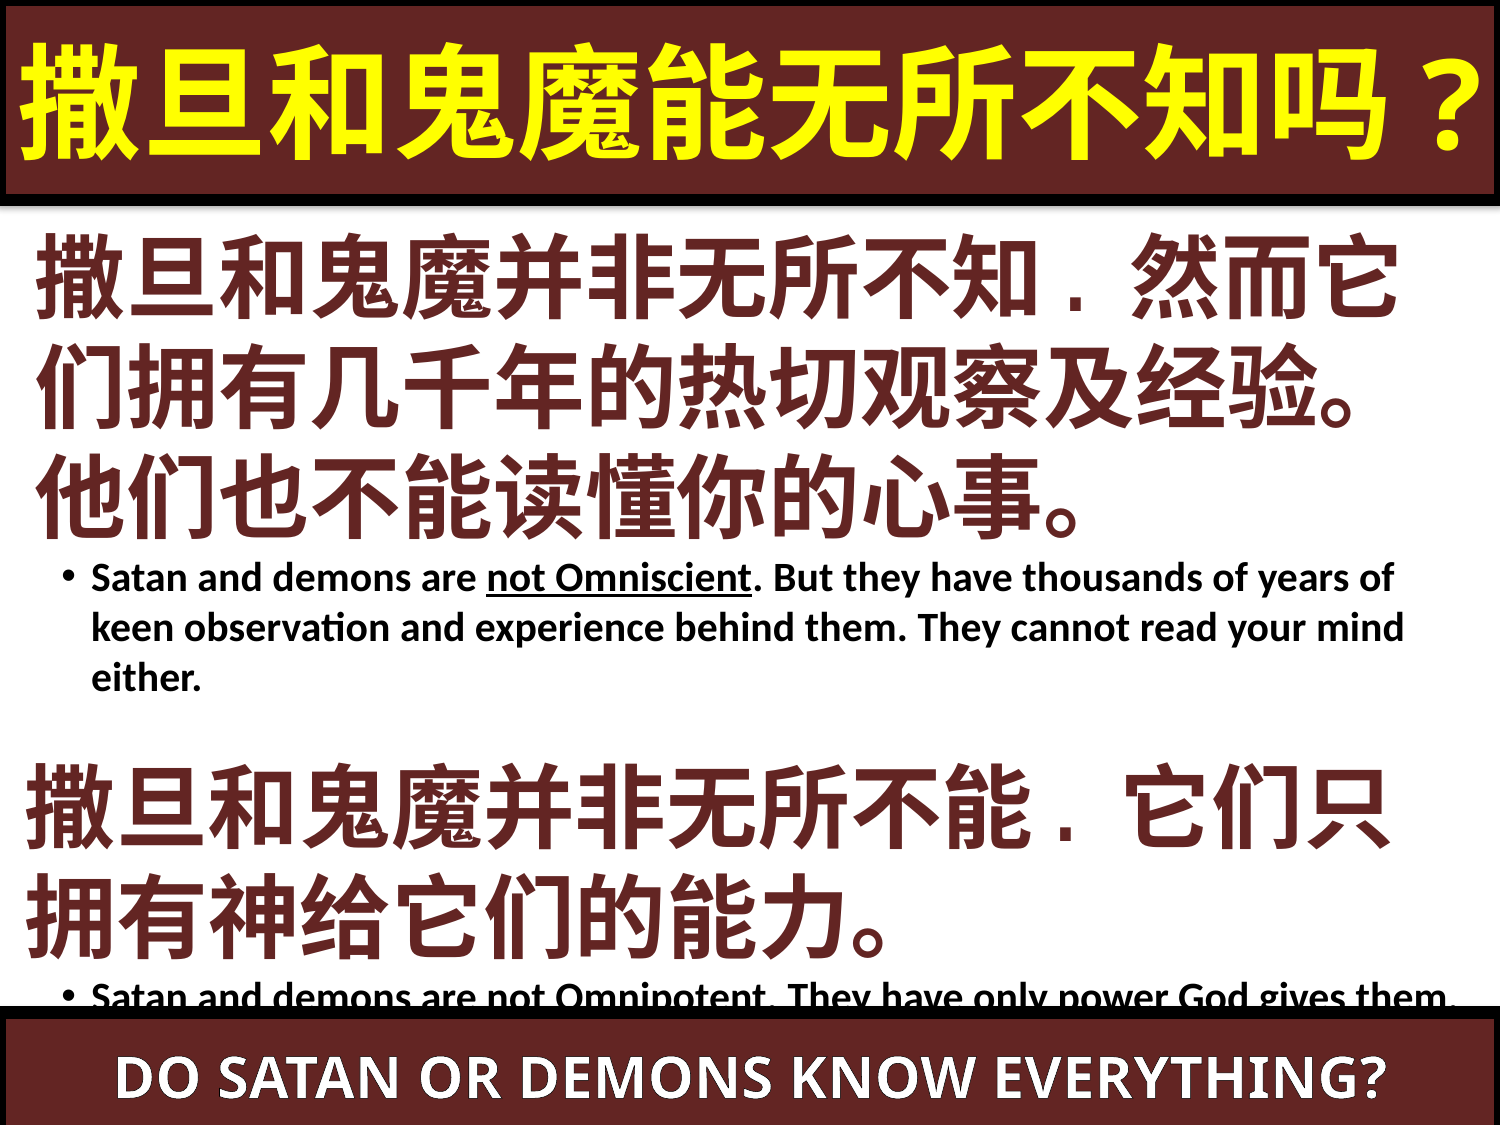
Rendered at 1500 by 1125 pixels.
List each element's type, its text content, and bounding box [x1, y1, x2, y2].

text_box 撒旦和鬼魔并非无所不知. 然而它们拥有几千年的热切观察及经验。 他们也不能读懂你的心事。 Satan and demons are not Omniscient. But they have thousands of years of keen observation and experience behind them. They cannot read your mind either. 撒旦和鬼魔并非无所不能. 它们只拥有神给它们的能力。 Satan and demons are not Omnipotent. They have only power God gives them. [0, 212, 1500, 1028]
text_box 撒旦和鬼魔能无所不知吗? [0, 0, 1500, 200]
text_box DO SATAN OR DEMONS KNOW EVERYTHING? [0, 1028, 1500, 1125]
